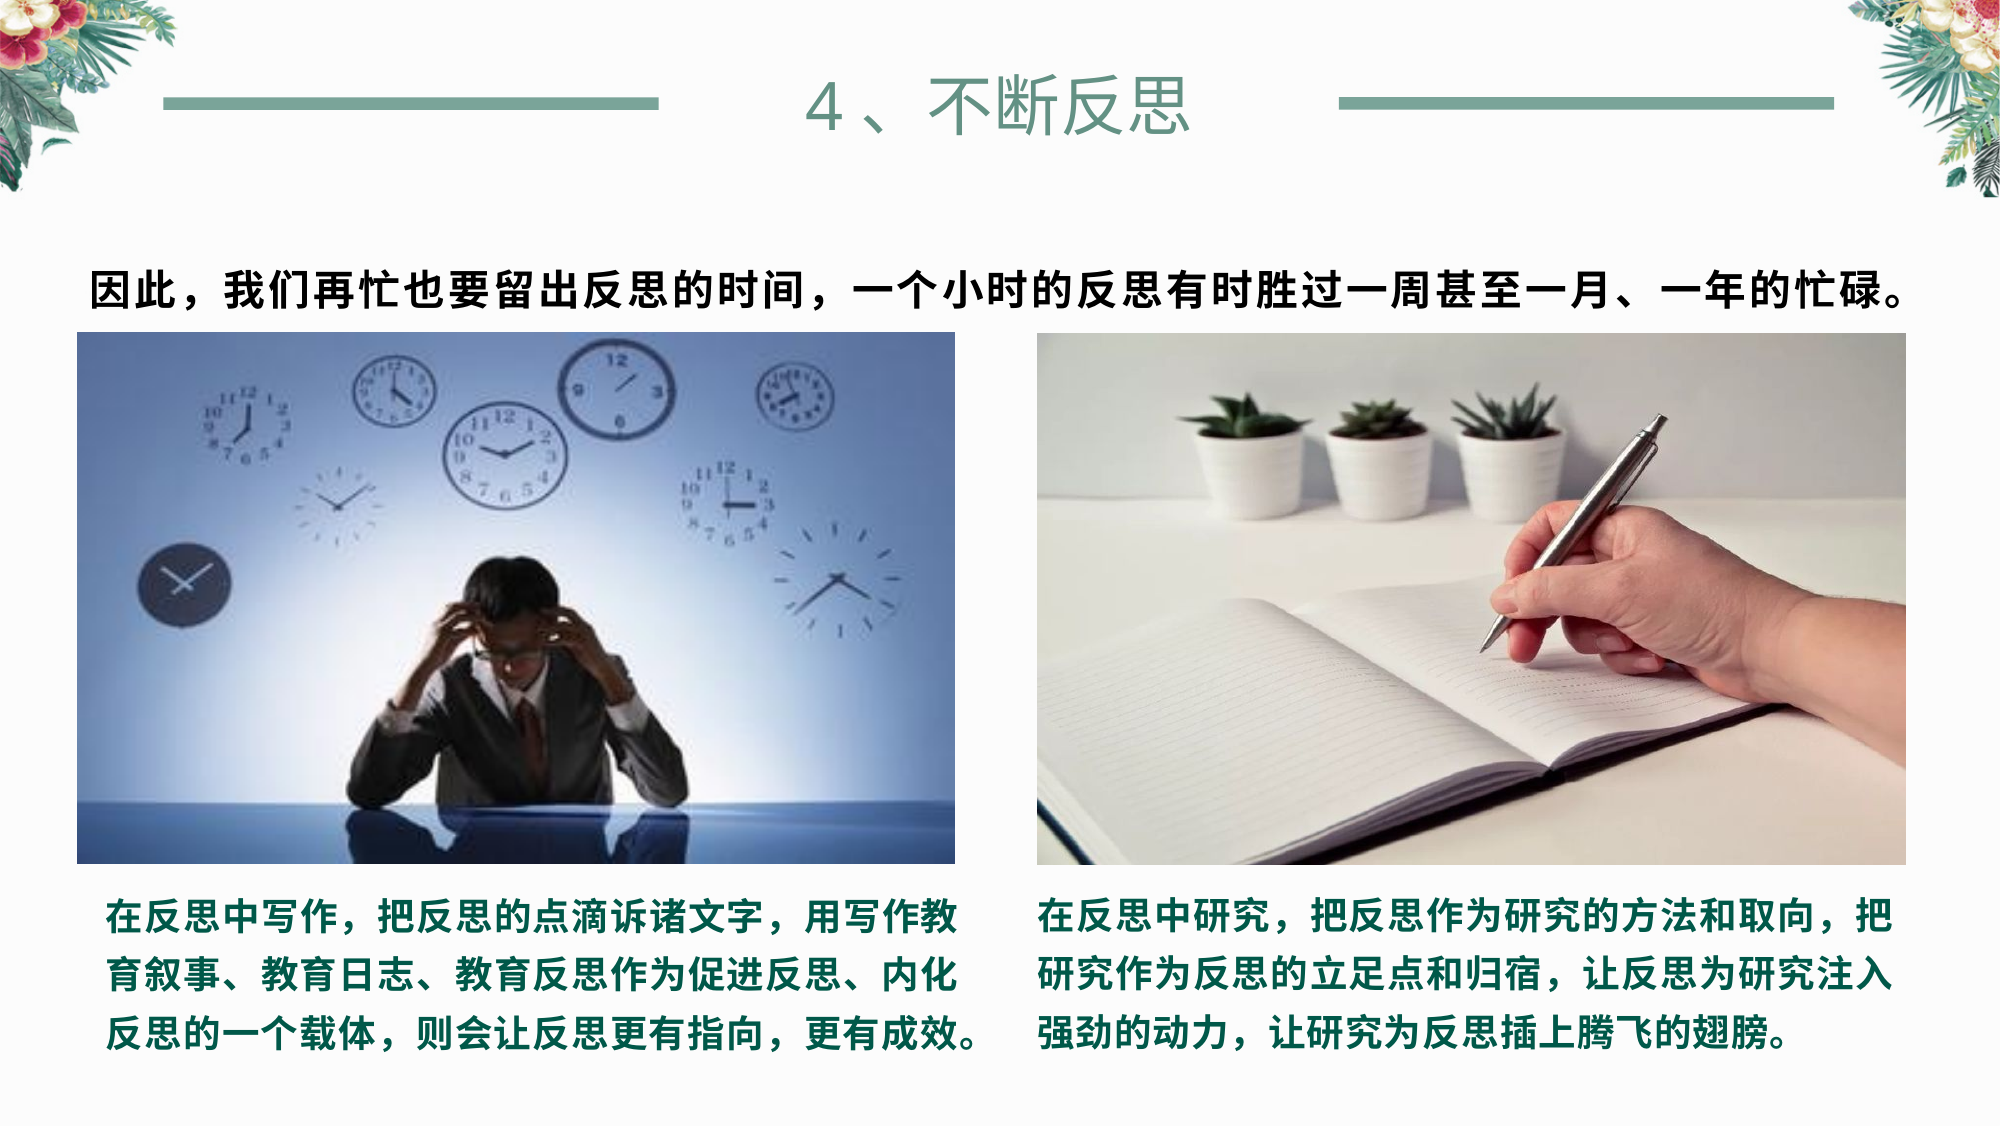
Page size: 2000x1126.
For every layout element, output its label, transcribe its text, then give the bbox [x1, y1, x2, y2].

text_box 4、不断反思 [732, 63, 1267, 144]
text_box [1337, 95, 1836, 112]
text_box [161, 95, 661, 112]
text_box 在反思中写作，把反思的点滴诉诸文字，用写作教育叙事、教育日志、教育反思作为促进反思、内化反思的一个载体，则会让反思更有指向，更有成效。 [94, 879, 972, 1050]
picture [0, 0, 2000, 1126]
text_box 因此，我们再忙也要留出反思的时间，一个小时的反思有时胜过一周甚至一月、一年的忙碌。 [77, 258, 1922, 320]
text_box 在反思中研究，把反思作为研究的方法和取向，把研究作为反思的立足点和归宿，让反思为研究注入强劲的动力，让研究为反思插上腾飞的翅膀。 [1025, 878, 1906, 1064]
